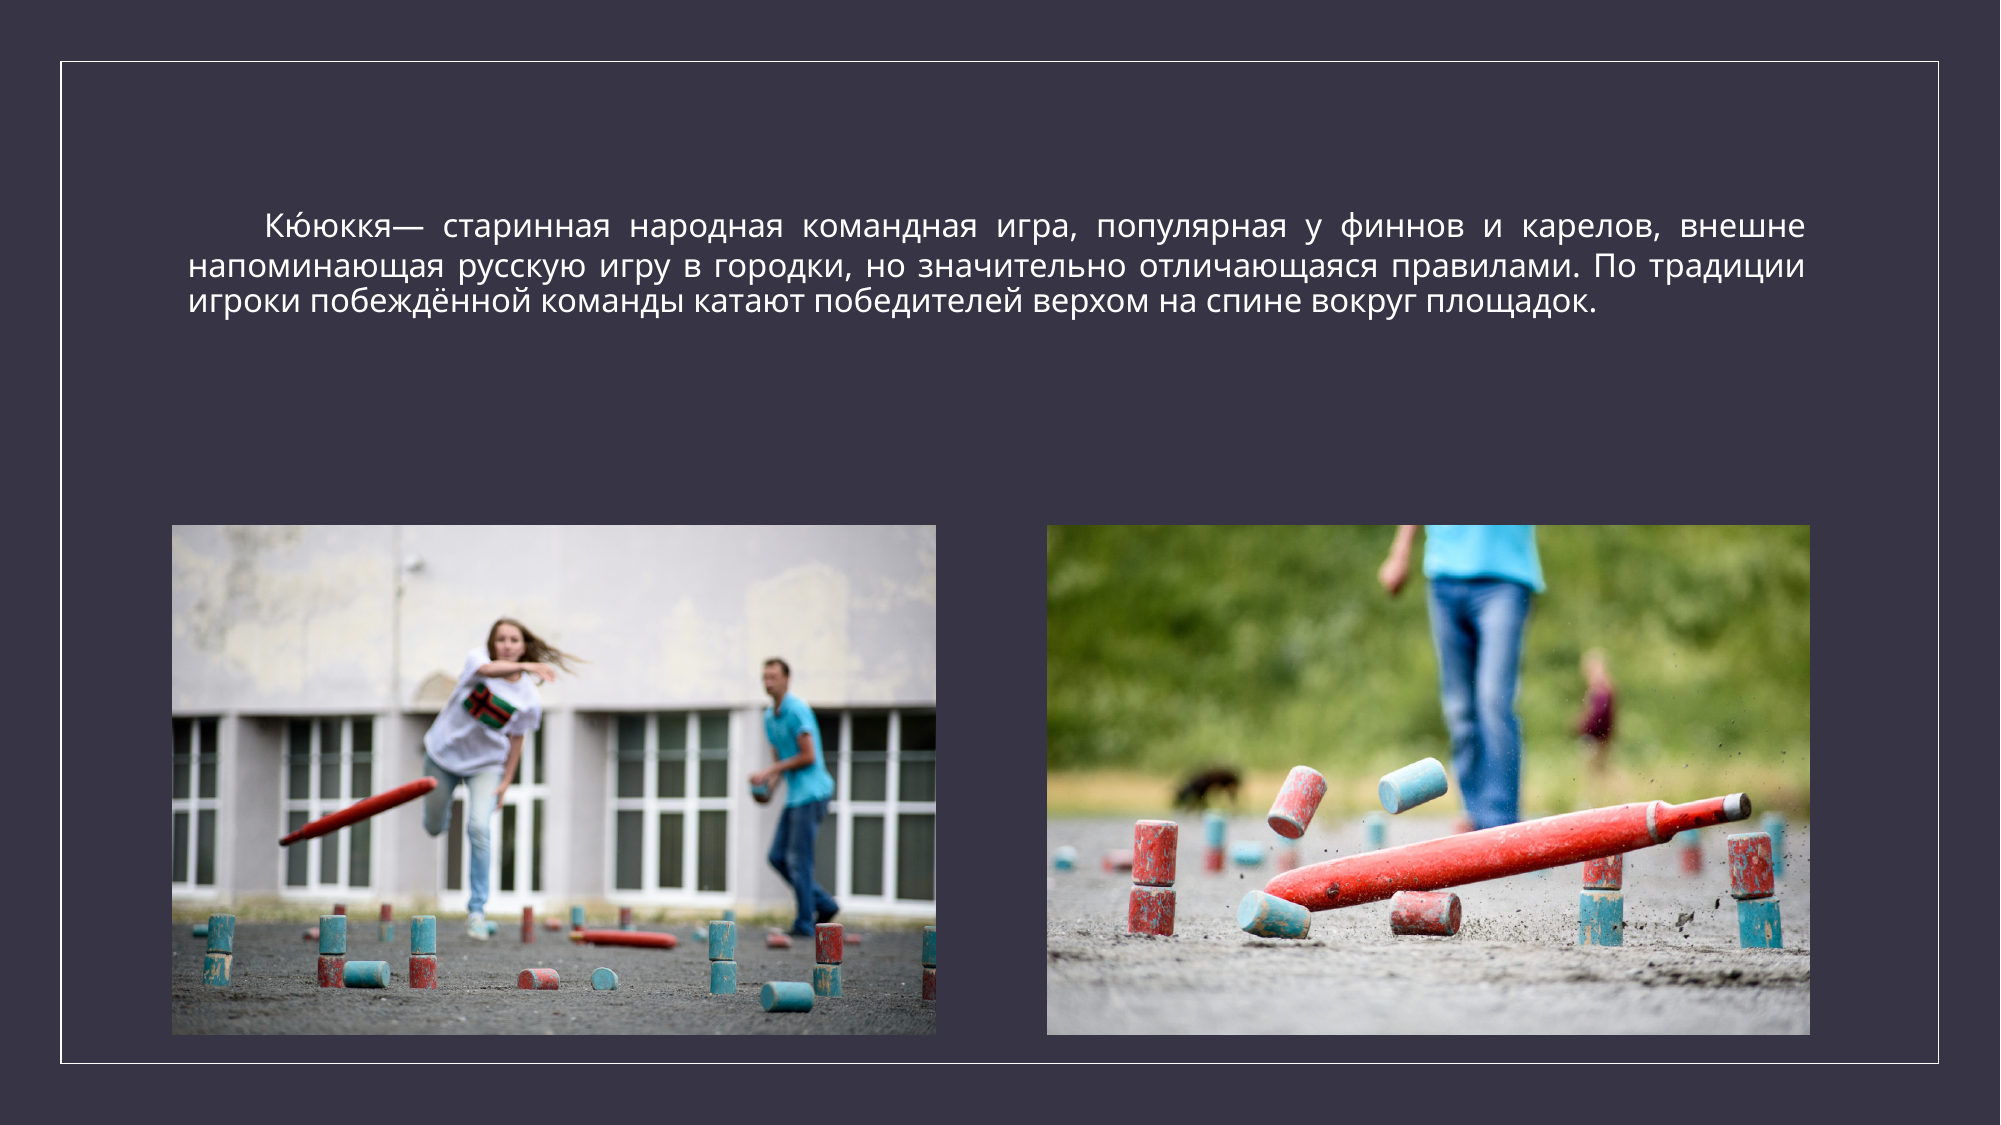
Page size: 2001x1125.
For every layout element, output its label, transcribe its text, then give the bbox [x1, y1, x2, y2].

picture [172, 525, 936, 1035]
title Кю́юккя— старинная народная командная игра, популярная у финнов и карелов, внешне напоминающая русскую игру в городки, но значительно отличающаяся правилами. По традиции игроки побеждённой команды катают победителей верхом на спине вокруг площадок. [172, 116, 1823, 342]
picture [1047, 525, 1810, 1035]
